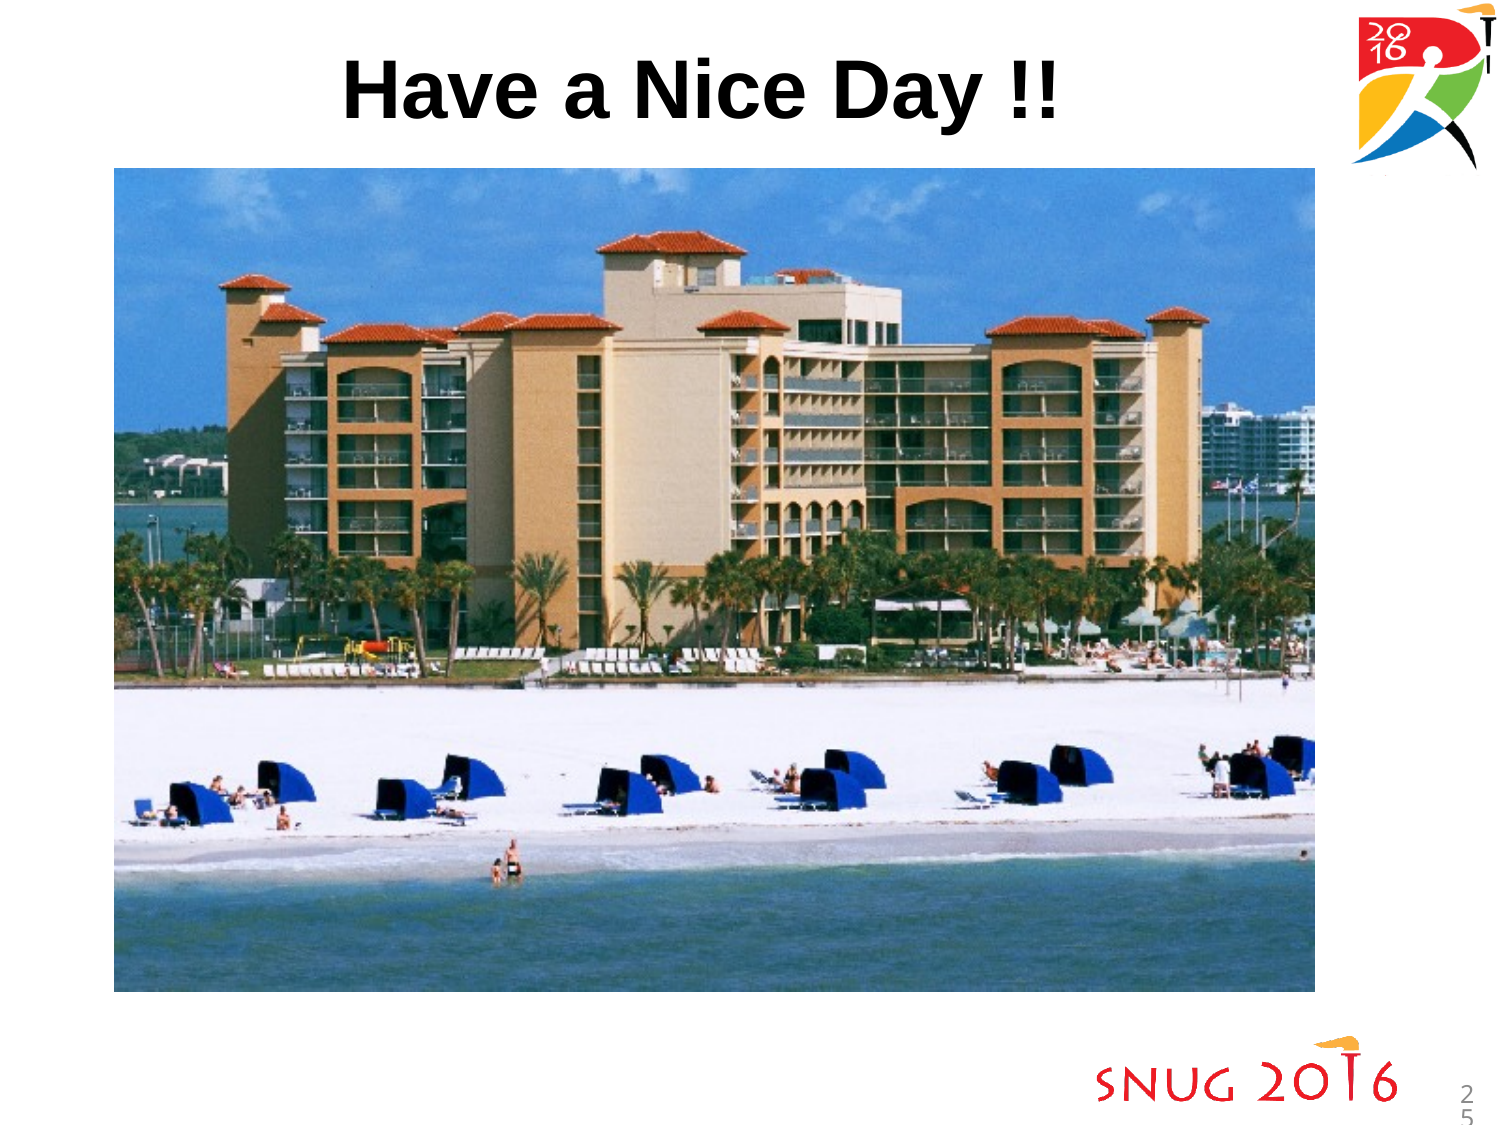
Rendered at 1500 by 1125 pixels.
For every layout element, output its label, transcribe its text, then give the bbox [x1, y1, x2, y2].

slide_number 25 [1444, 1065, 1500, 1125]
picture [114, 168, 1315, 992]
text_box Have a Nice Day !! [115, 27, 1312, 143]
picture [1096, 1036, 1397, 1103]
picture [1345, 0, 1500, 176]
